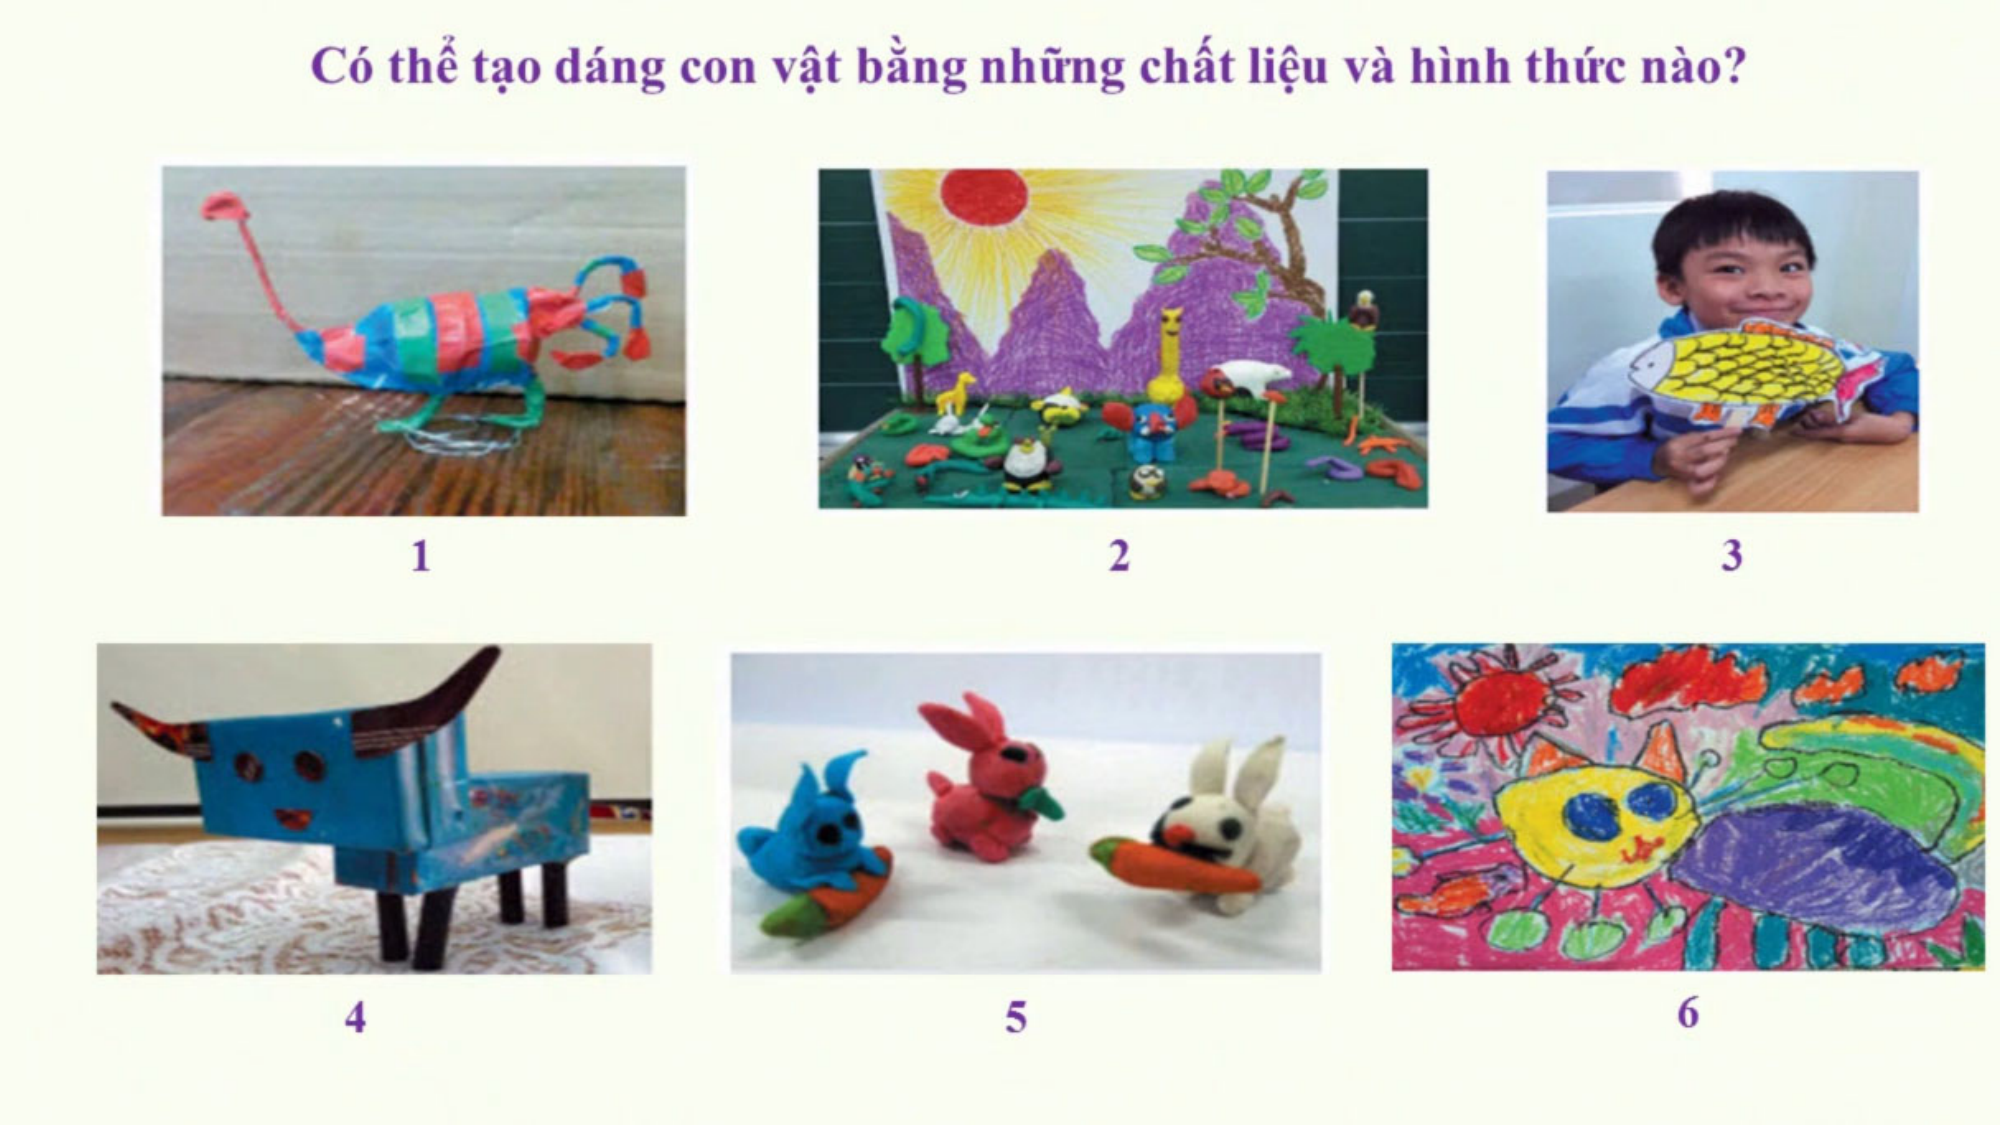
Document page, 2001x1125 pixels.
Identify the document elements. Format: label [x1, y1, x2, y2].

list [0, 0, 2000, 1125]
